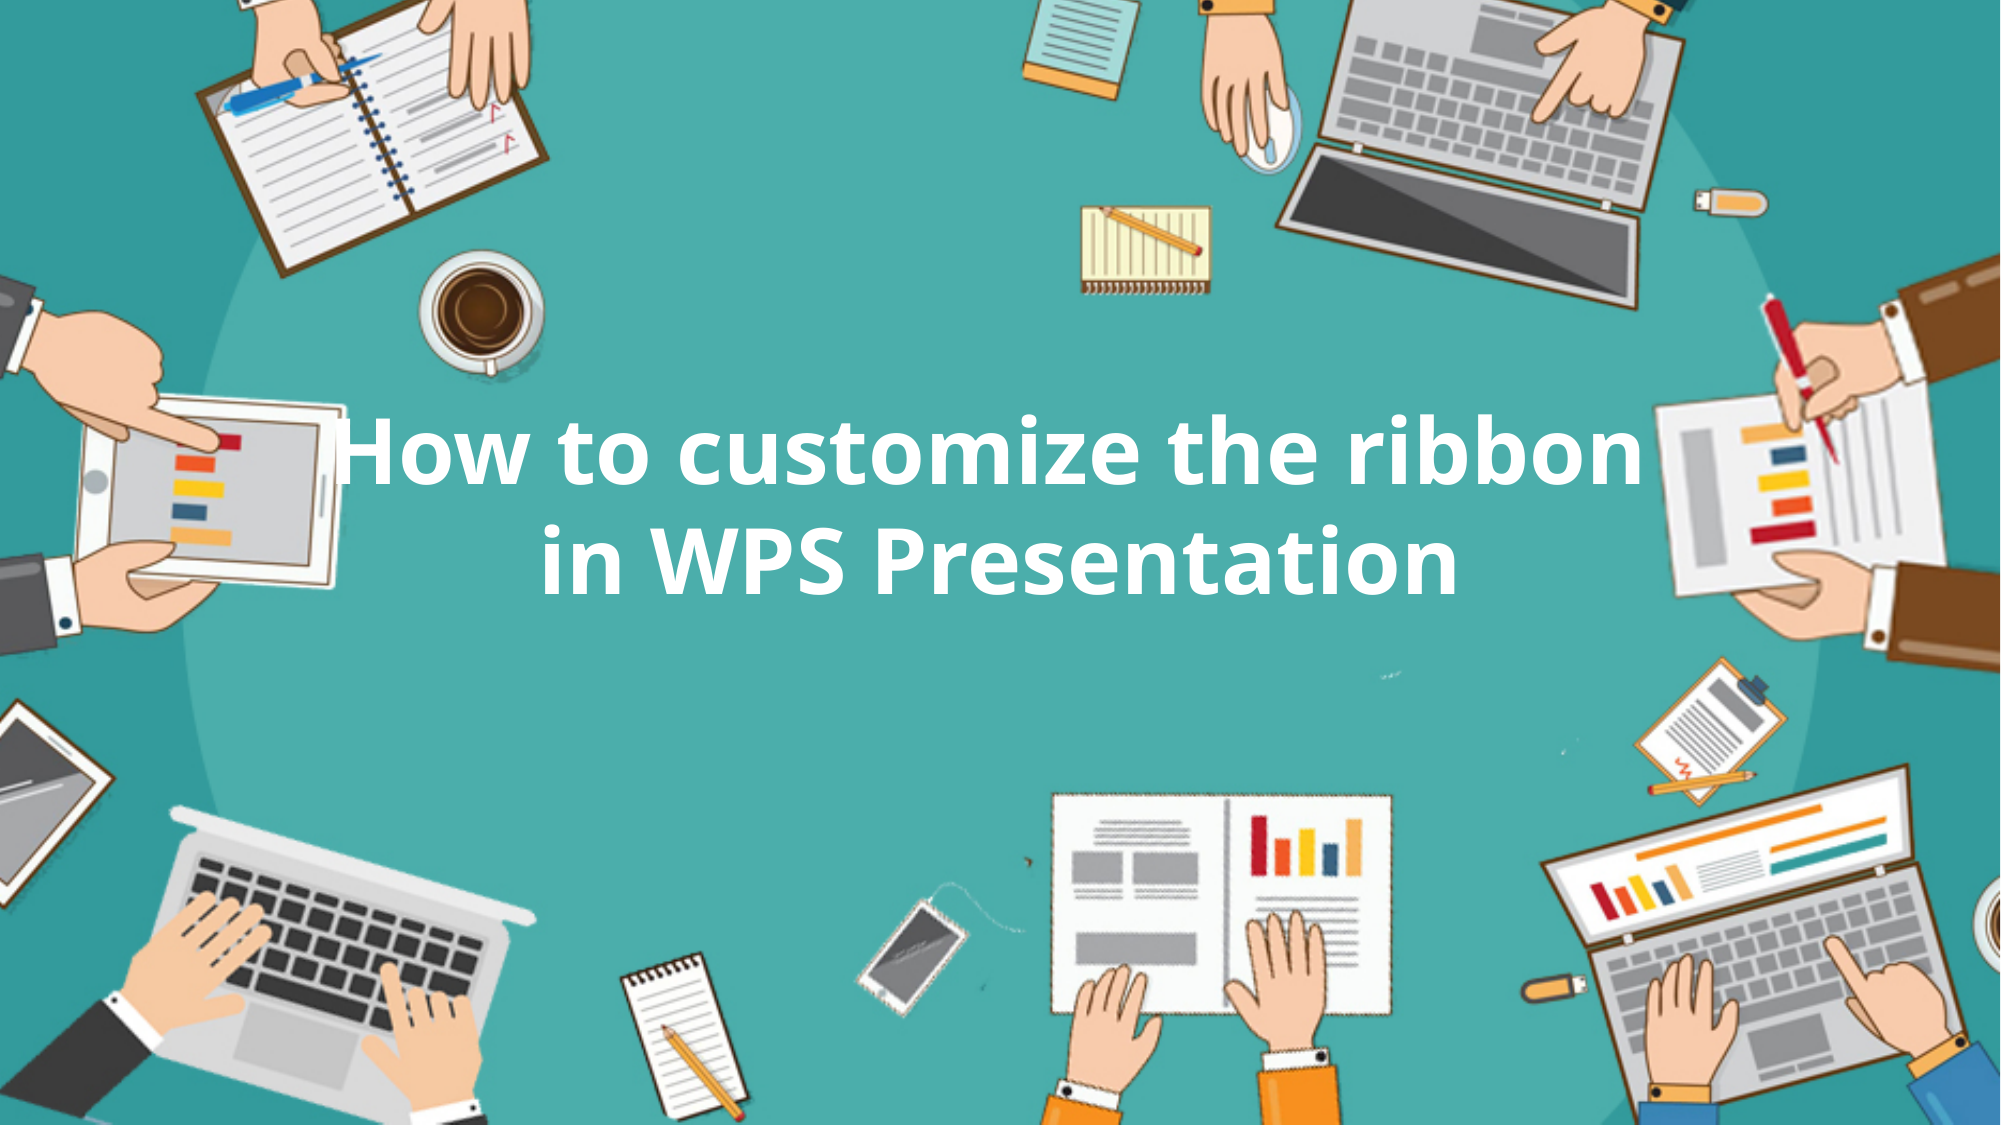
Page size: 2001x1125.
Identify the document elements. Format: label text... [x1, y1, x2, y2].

picture [0, 0, 2001, 1125]
text_box How to customize the ribbon in WPS Presentation [195, 385, 1805, 621]
